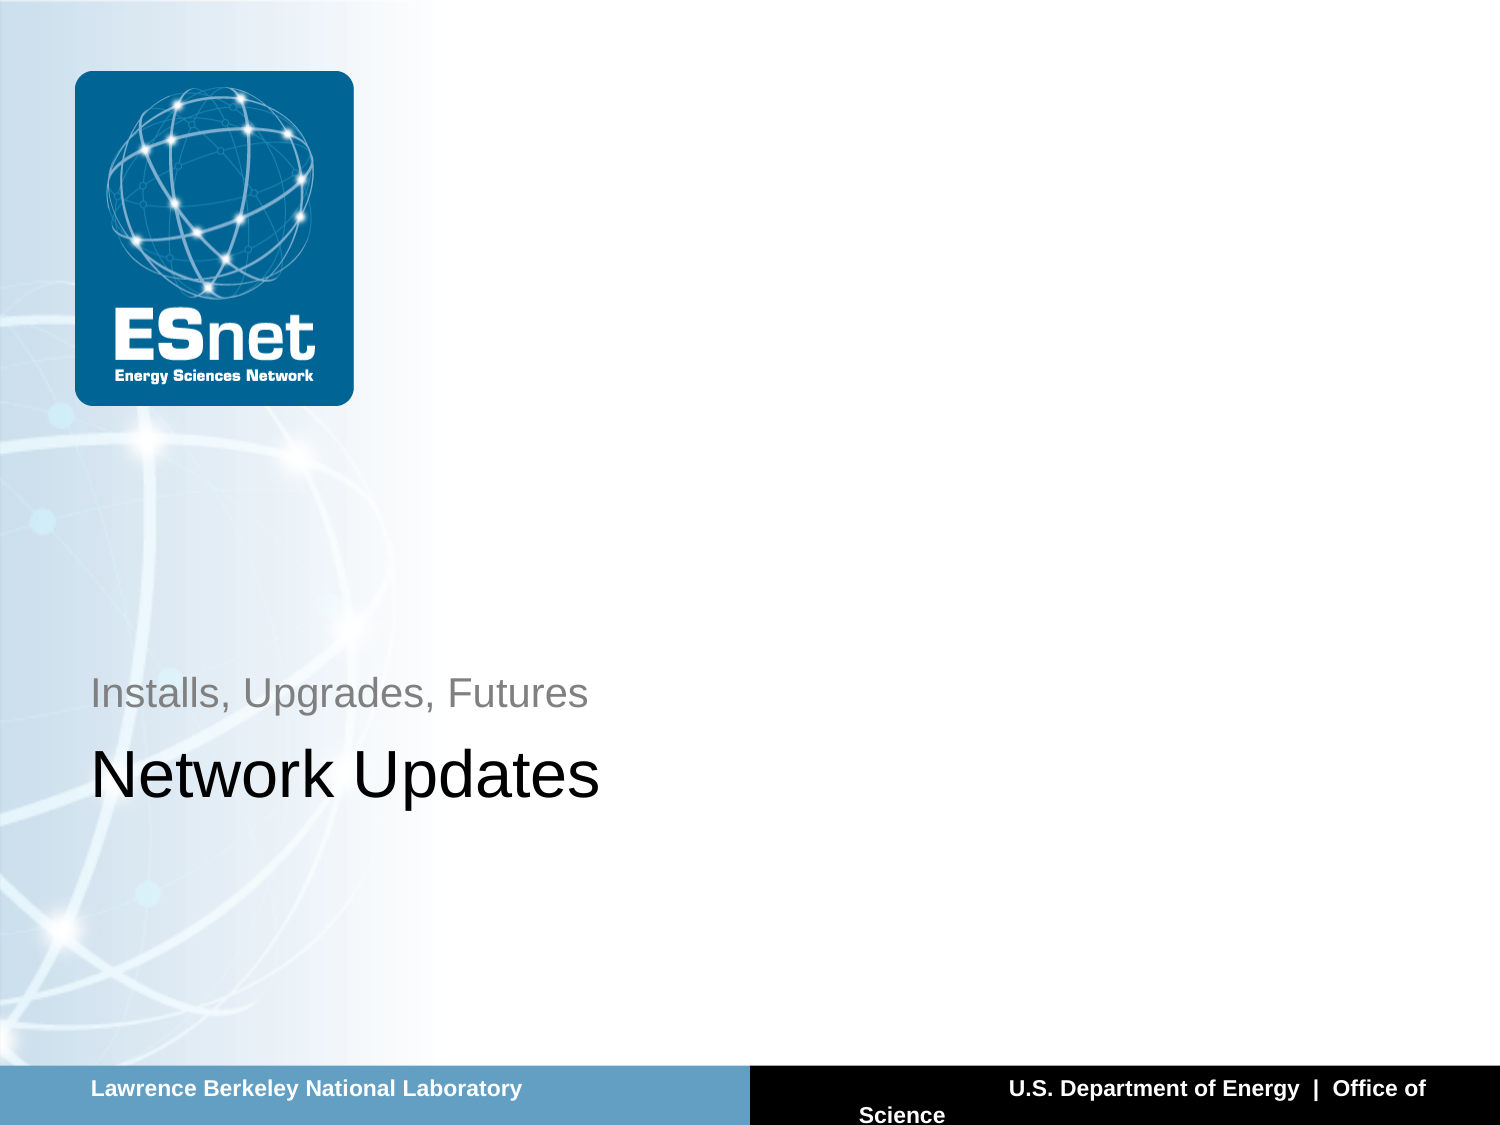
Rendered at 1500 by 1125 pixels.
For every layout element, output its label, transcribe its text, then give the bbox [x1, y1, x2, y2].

list Installs, Upgrades, Futures [74, 476, 1394, 724]
picture [0, 0, 461, 1065]
title Network Updates [74, 724, 1394, 947]
